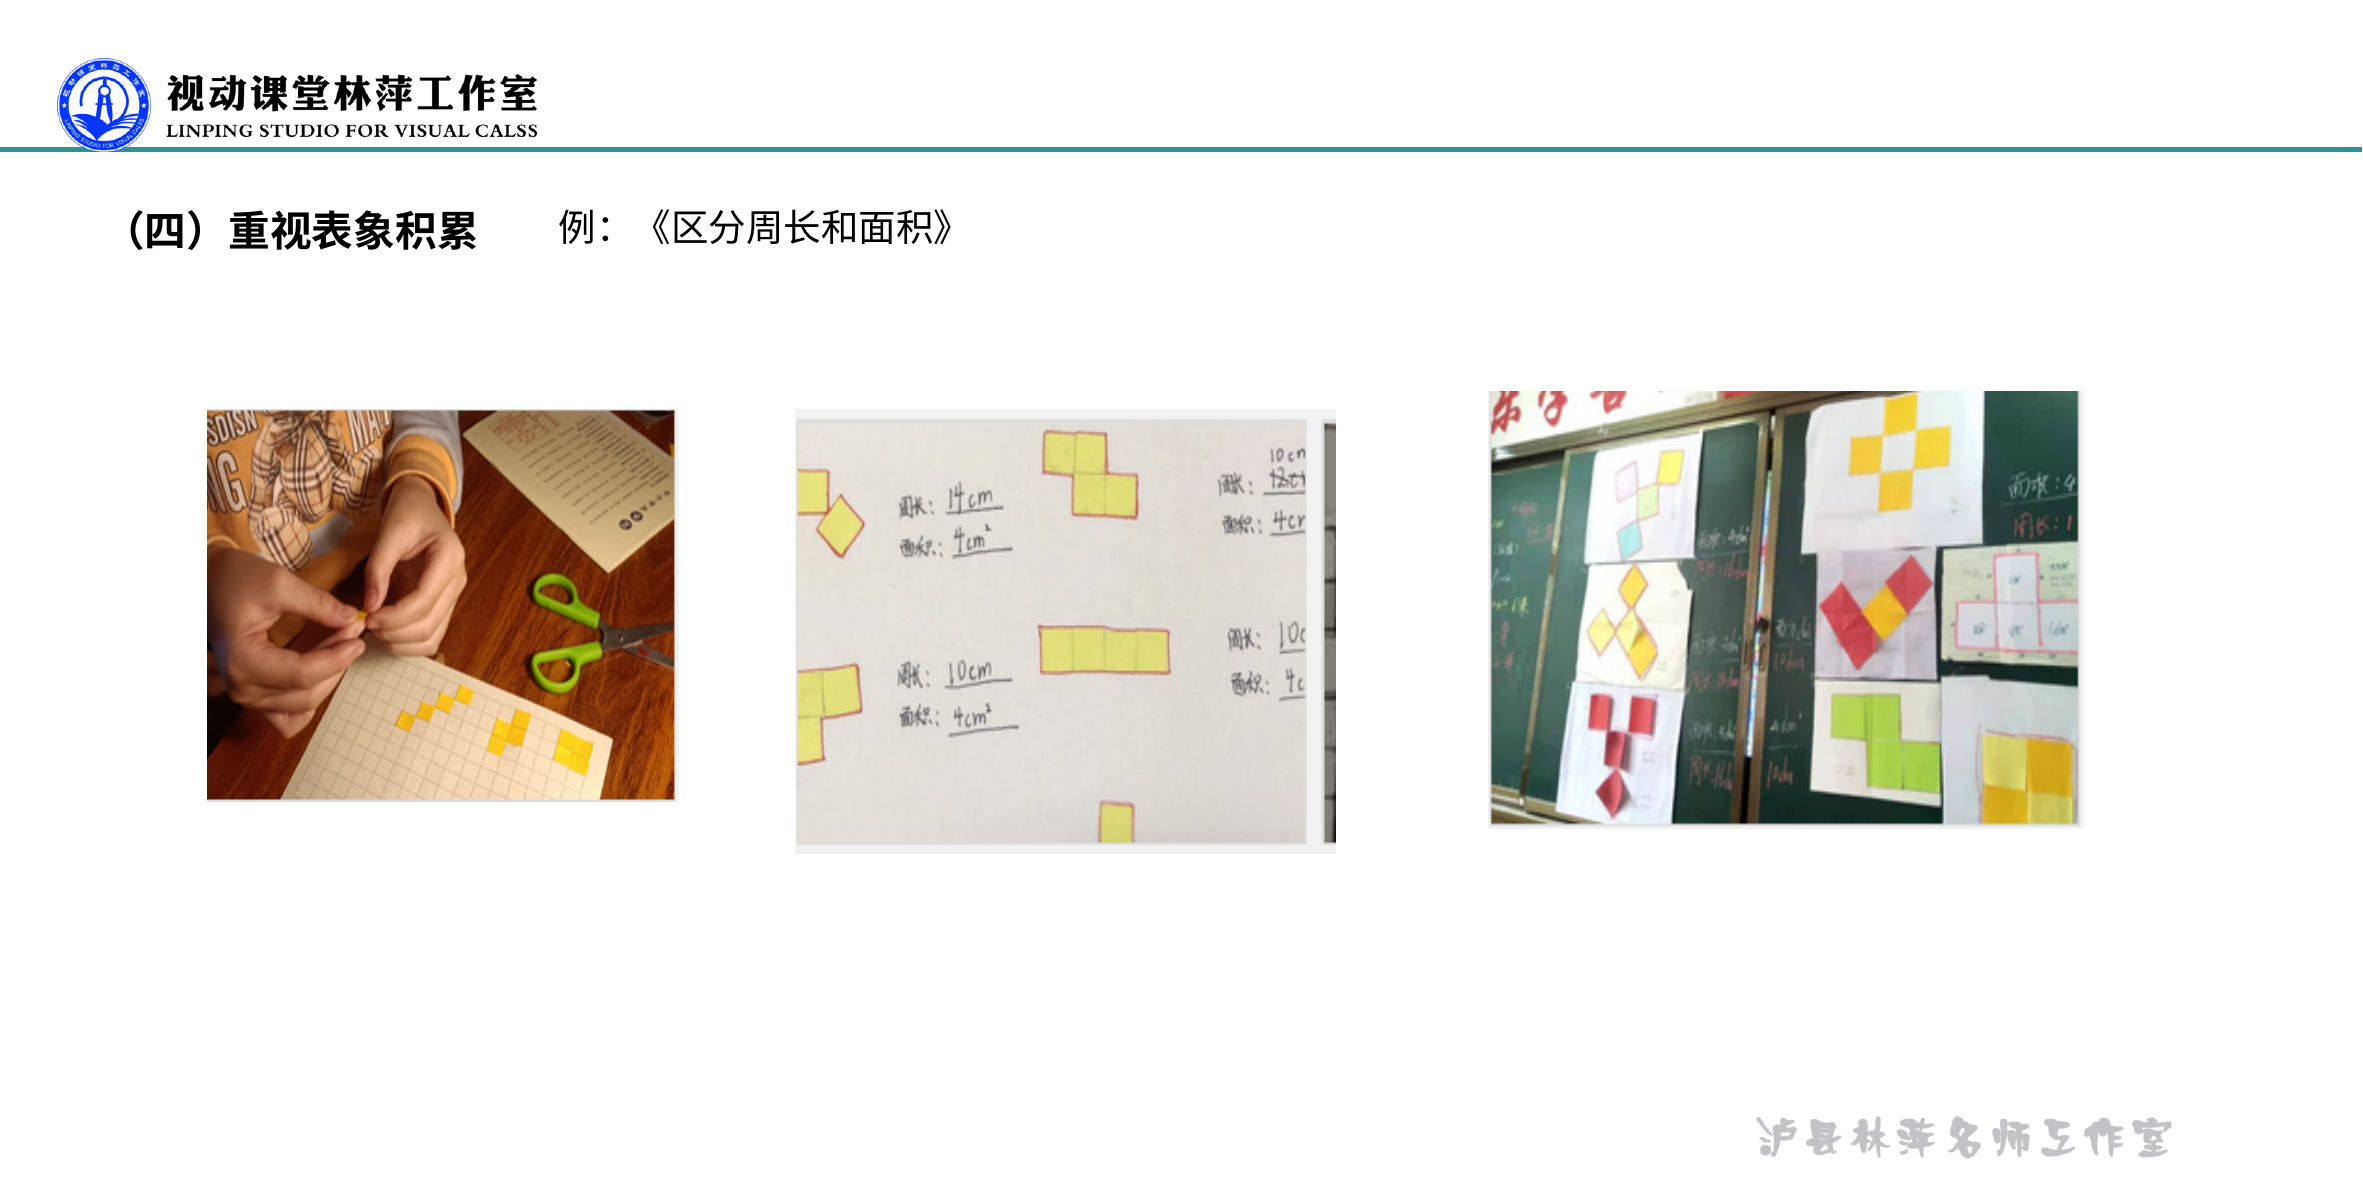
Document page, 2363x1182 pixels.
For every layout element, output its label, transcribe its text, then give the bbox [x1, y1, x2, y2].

text_box （四）重视表象积累 [88, 197, 796, 262]
picture [57, 58, 537, 152]
picture [1750, 1108, 2175, 1164]
text_box 例：《区分周长和面积》 [543, 196, 1248, 257]
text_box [207, 391, 2084, 854]
